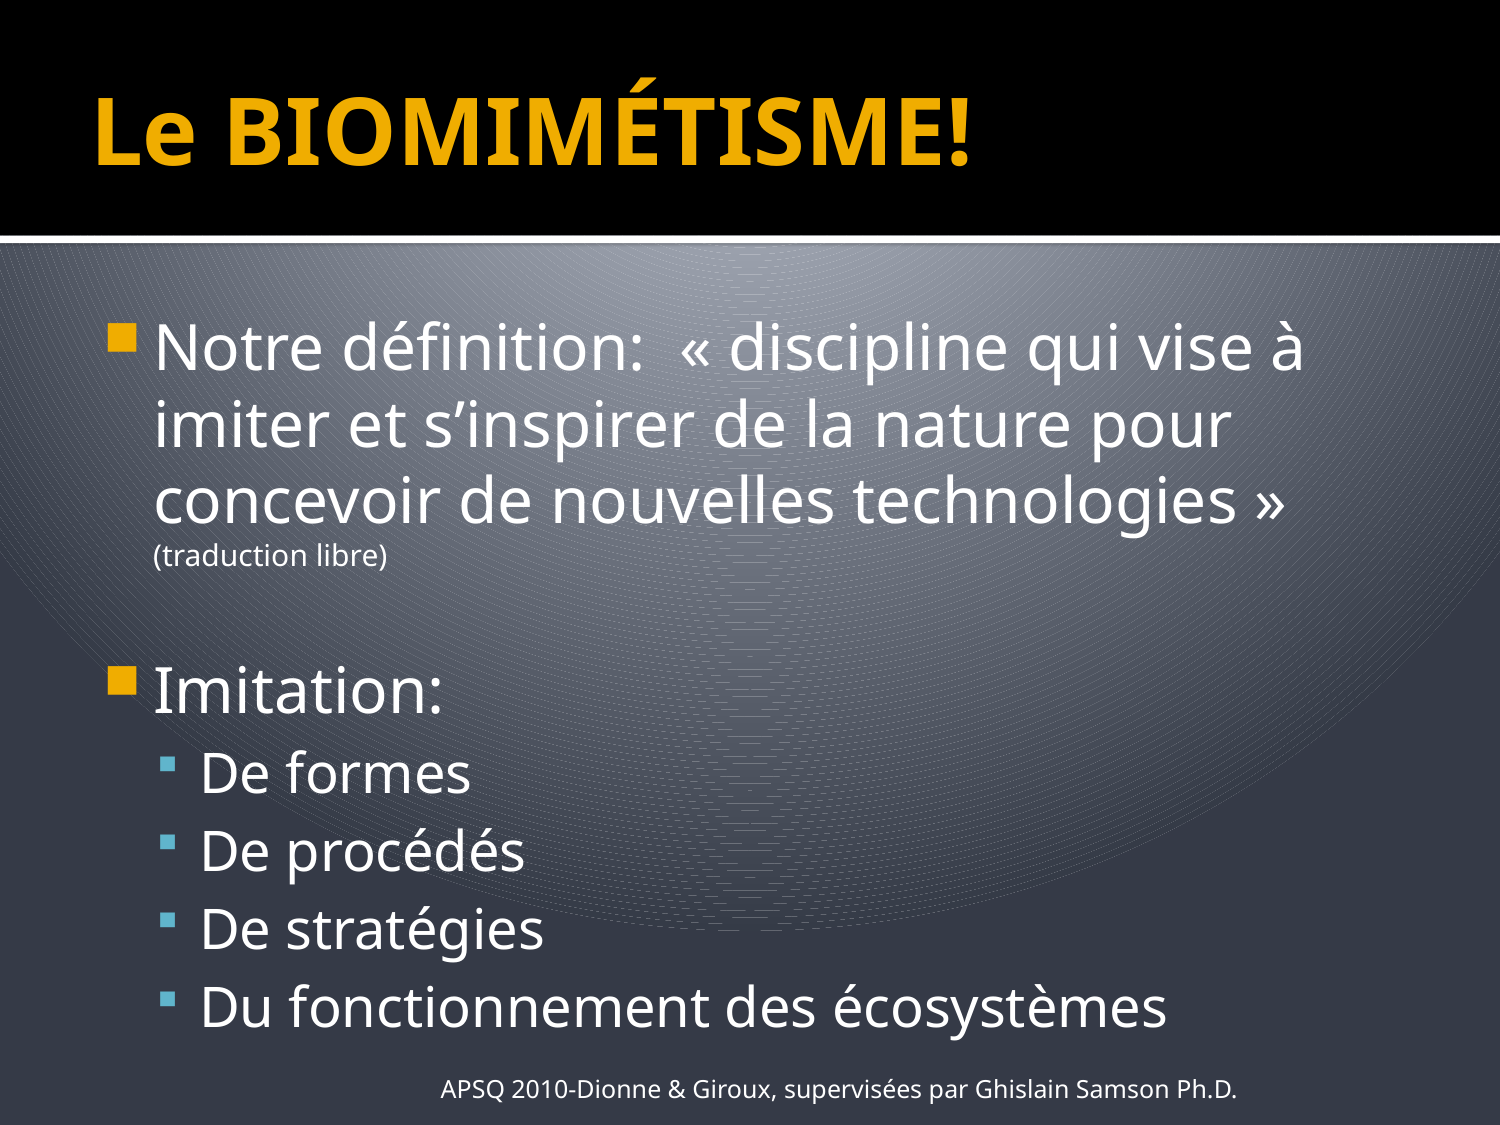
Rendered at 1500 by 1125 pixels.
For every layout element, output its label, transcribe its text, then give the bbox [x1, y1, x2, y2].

title Le BIOMIMÉTISME! [75, 25, 1425, 231]
footer APSQ 2010-Dionne & Giroux, supervisées par Ghislain Samson Ph.D. [433, 1062, 1337, 1108]
list Notre définition: « discipline qui vise à imiter et s’inspirer de la nature pour concevoir de nouvelles technologies » (traduction libre) Imitation: De formes De procédés De stratégies Du fonctionnement des écosystèmes [75, 291, 1425, 1050]
